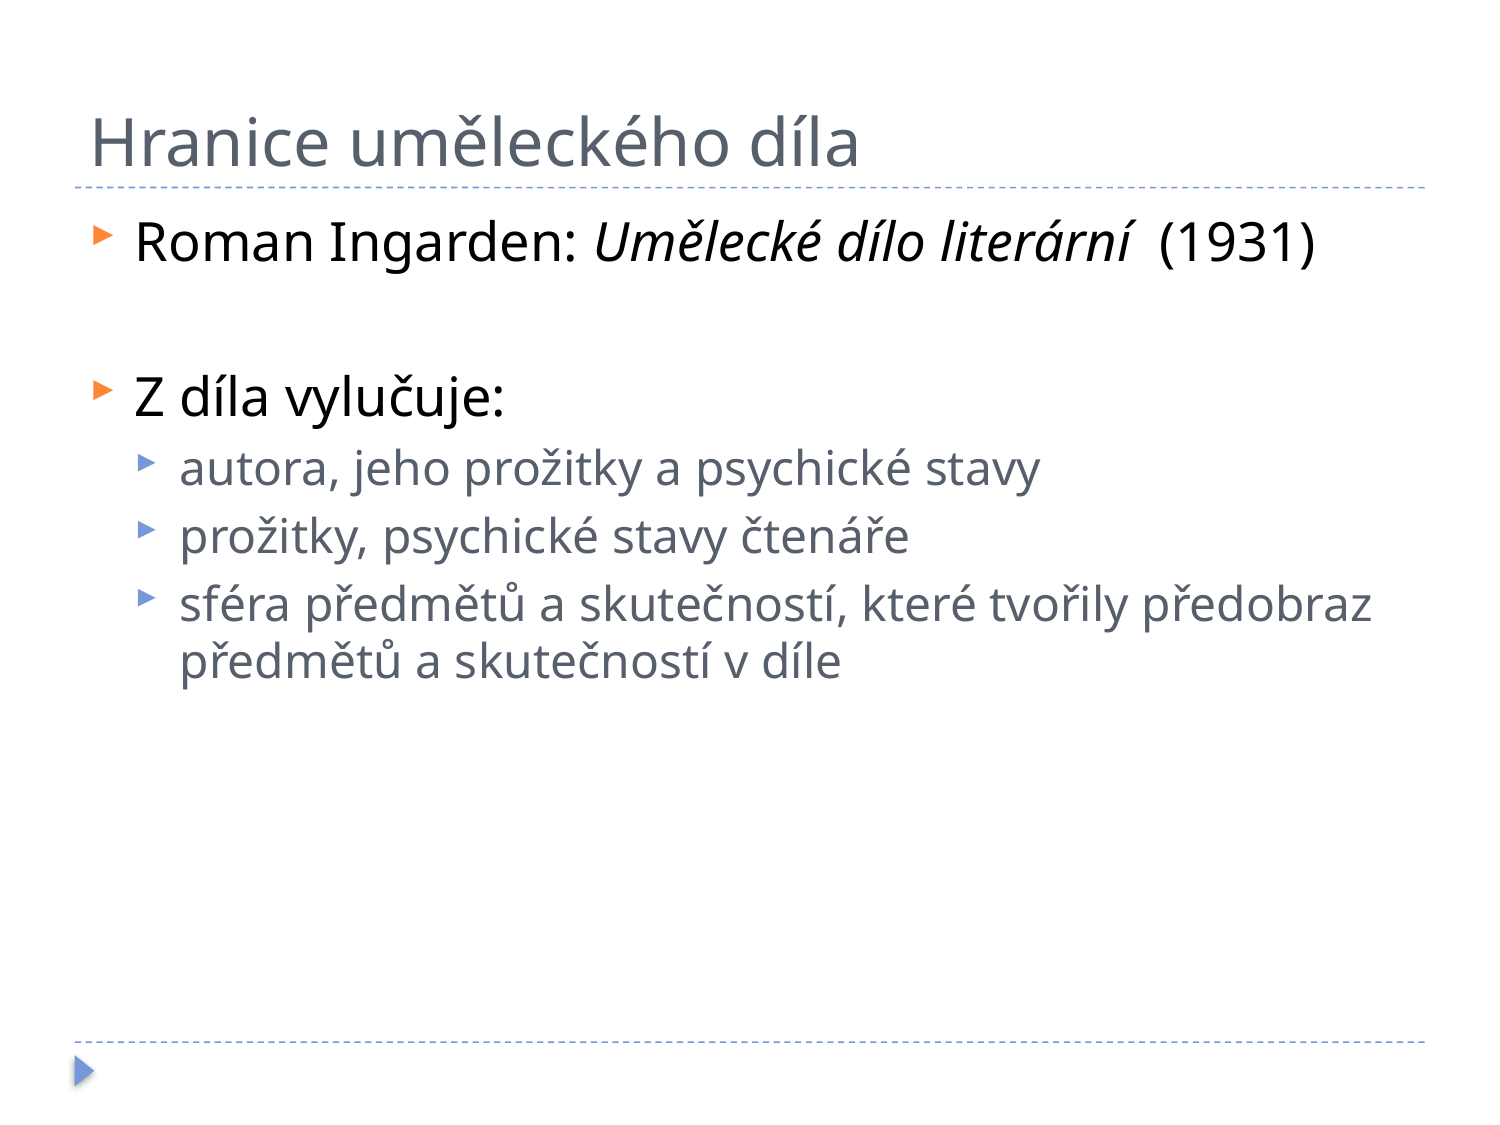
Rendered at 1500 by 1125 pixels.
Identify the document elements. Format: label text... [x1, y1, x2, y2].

list Roman Ingarden: Umělecké dílo literární (1931) Z díla vylučuje: autora, jeho prožitky a psychické stavy prožitky, psychické stavy čtenáře sféra předmětů a skutečností, které tvořily předobraz předmětů a skutečností v díle [75, 200, 1425, 1006]
title Hranice uměleckého díla [75, 24, 1425, 188]
